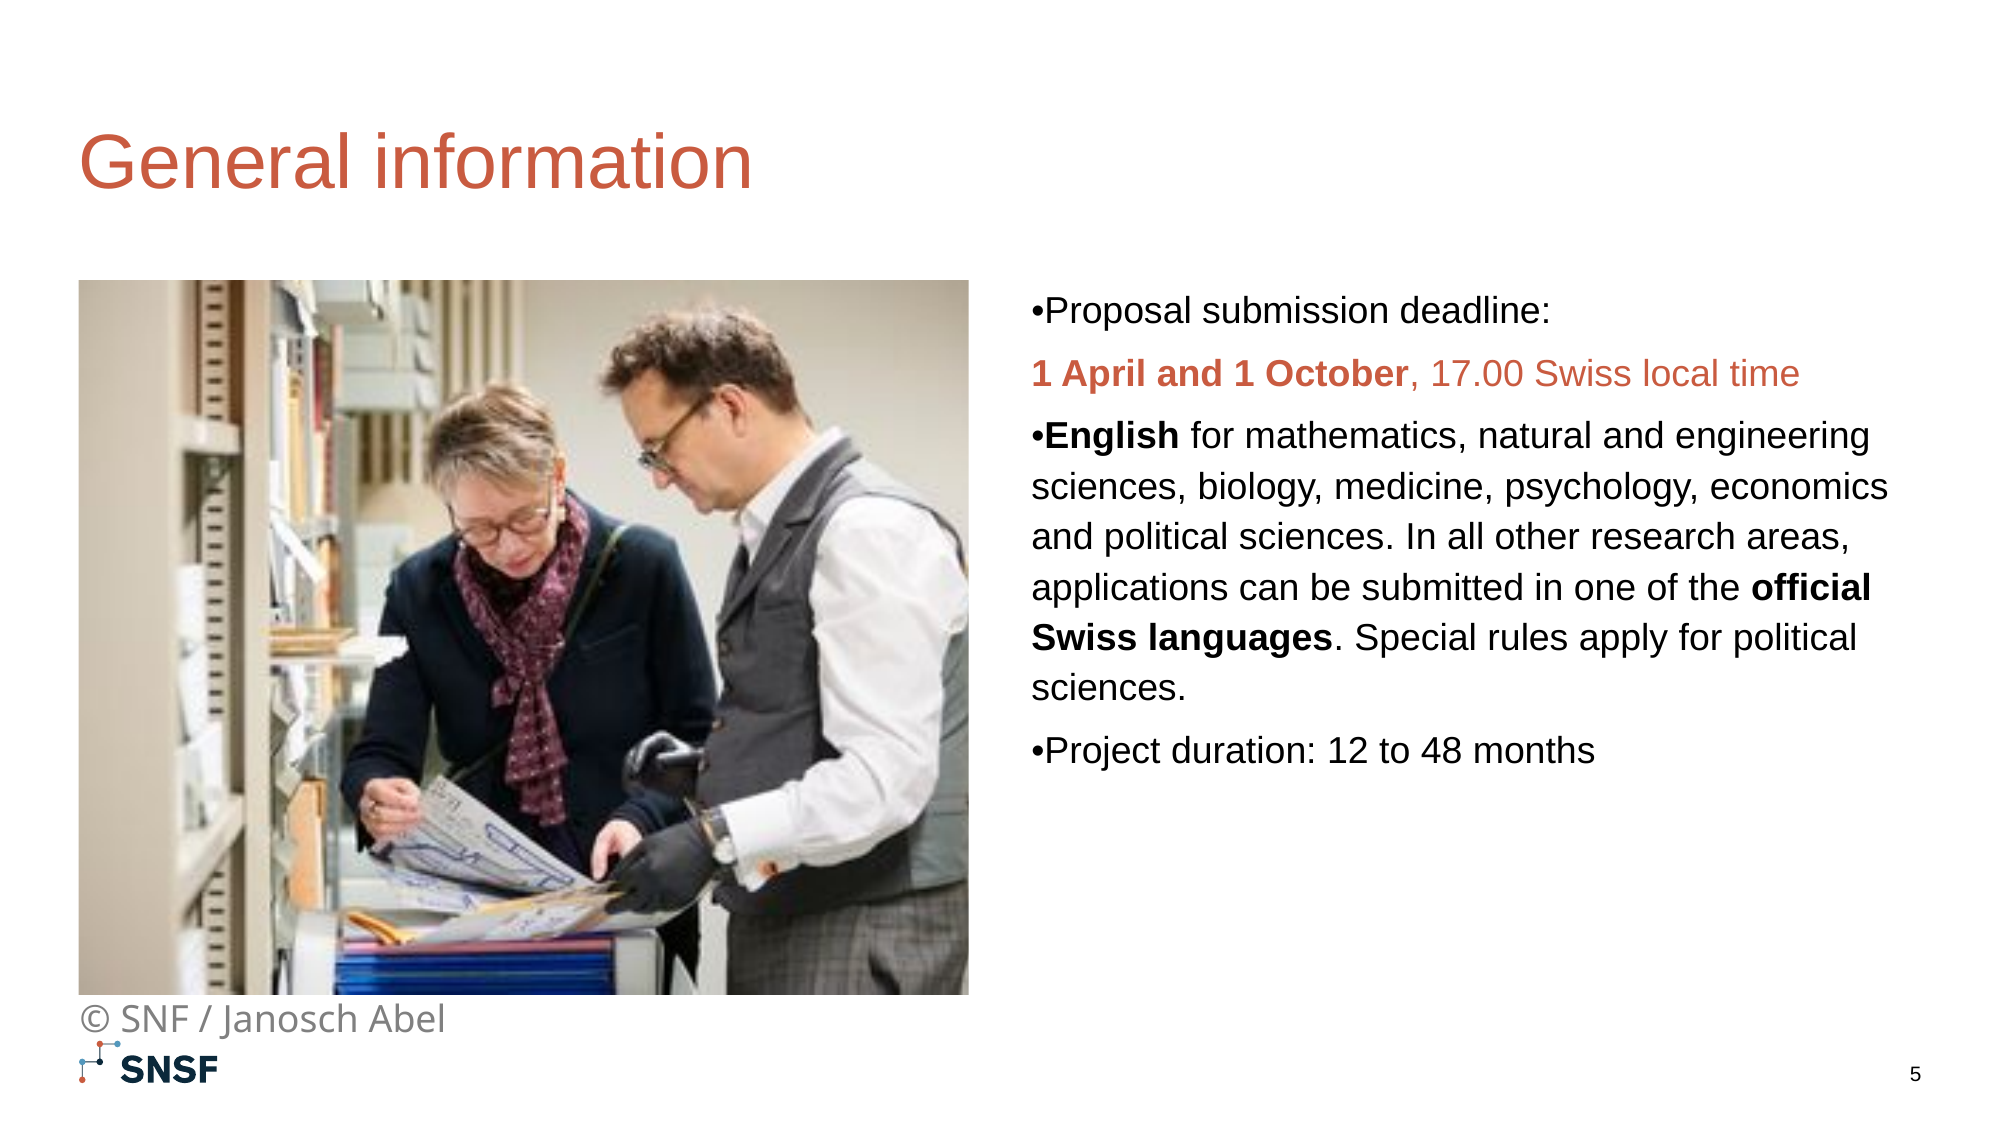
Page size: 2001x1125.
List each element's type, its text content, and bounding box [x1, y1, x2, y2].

picture [78, 280, 969, 995]
slide_number 5 [1354, 1062, 1922, 1093]
text_box © SNF / Janosch Abel [64, 984, 1065, 1048]
list Proposal submission deadline: 1 April and 1 October, 17.00 Swiss local time English for mathematics, natural and engineering sciences, biology, medicine, psychology, economics and political sciences. In all other research areas, applications can be submitted in one of the official Swiss languages. Special rules apply for political sciences. Project duration: 12 to 48 months [1031, 280, 1922, 995]
title General information [78, 78, 1922, 250]
